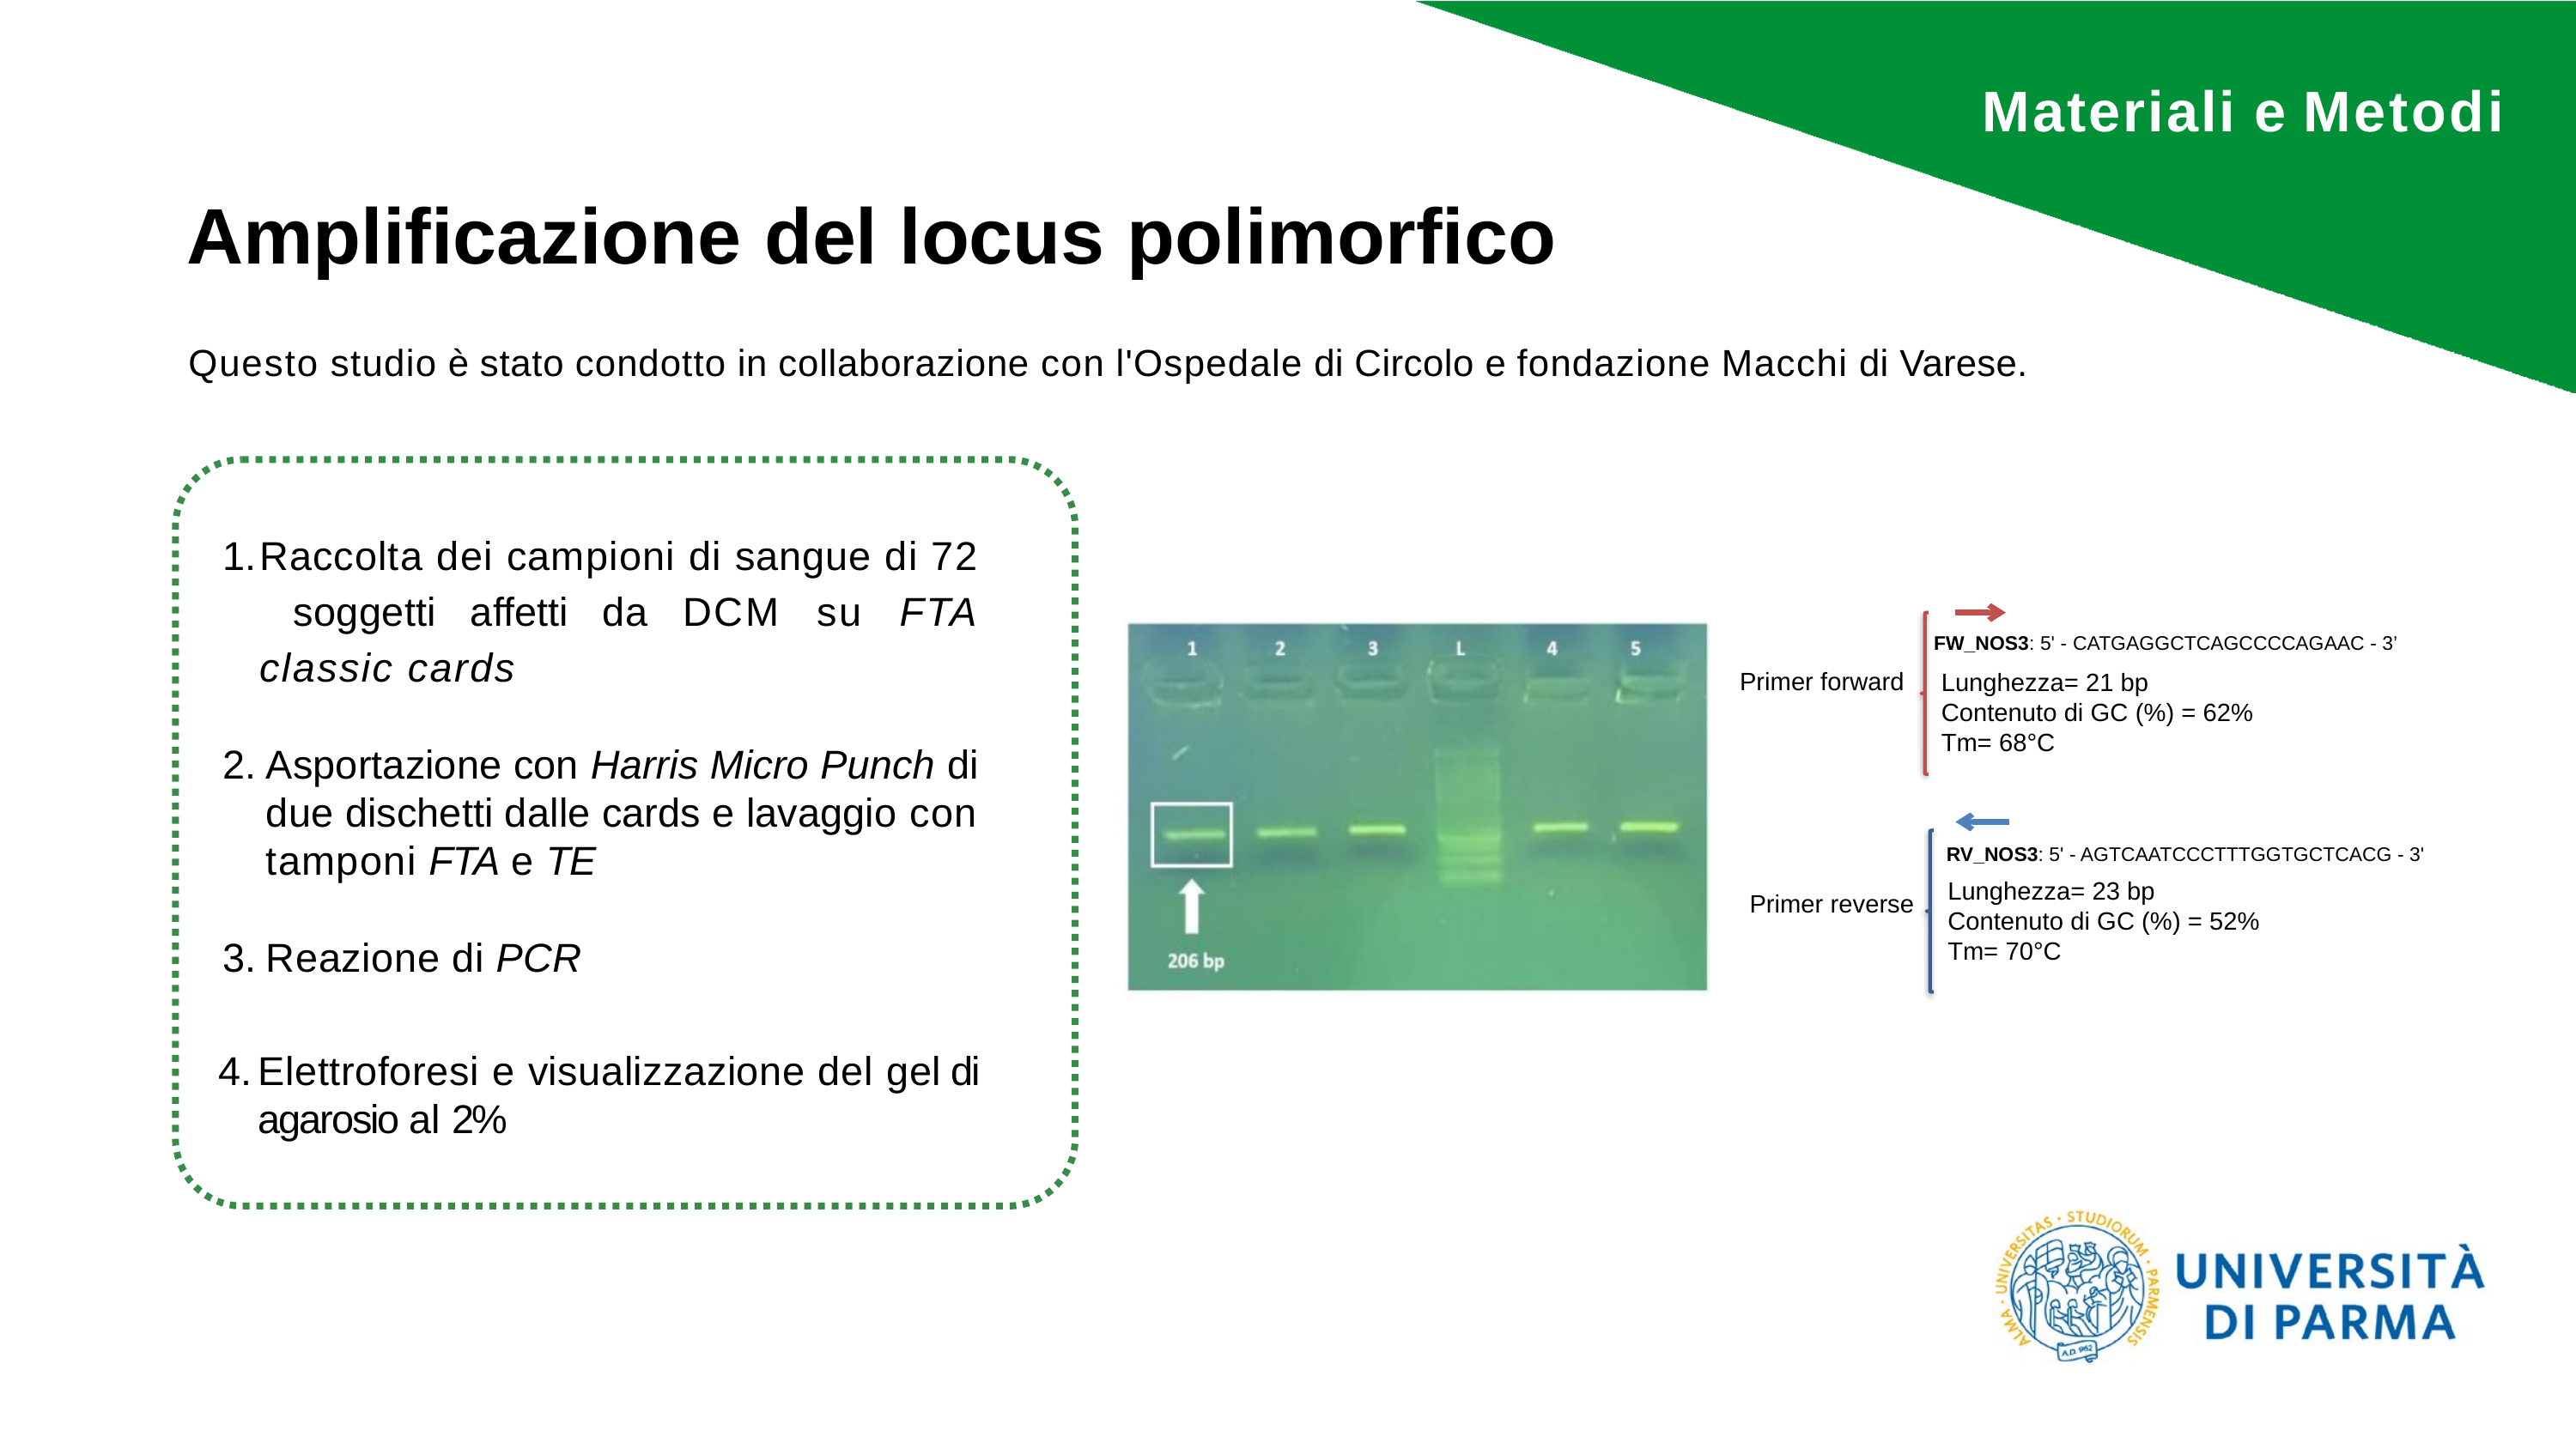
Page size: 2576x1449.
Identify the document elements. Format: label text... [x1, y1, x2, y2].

text_box [913, 456, 920, 464]
text_box [1072, 891, 1079, 900]
text_box [172, 536, 179, 544]
text_box [681, 1202, 689, 1210]
text_box [900, 1202, 908, 1210]
text_box [1924, 828, 1935, 994]
text_box [1072, 583, 1079, 591]
text_box [460, 456, 468, 464]
text_box [1072, 555, 1079, 563]
text_box [1072, 933, 1079, 942]
text_box [172, 761, 179, 768]
text_box [1072, 864, 1079, 871]
text_box [240, 456, 249, 464]
text_box [216, 1197, 225, 1207]
text_box [172, 1054, 179, 1063]
text_box [172, 914, 179, 922]
text_box [172, 676, 179, 684]
text_box [338, 1202, 346, 1210]
text_box [680, 456, 688, 464]
text_box [557, 1202, 565, 1210]
text_box [1071, 1143, 1078, 1151]
text_box [172, 550, 179, 558]
text_box [1072, 849, 1079, 858]
text_box [707, 456, 714, 464]
text_box [762, 456, 769, 464]
text_box [1072, 737, 1079, 745]
text_box [1043, 468, 1054, 478]
text_box [337, 456, 345, 464]
text_box [173, 1151, 182, 1160]
text_box [625, 456, 633, 464]
text_box [172, 1096, 179, 1104]
text_box [708, 1202, 716, 1210]
text_box [1053, 476, 1063, 487]
text_box [172, 1082, 179, 1090]
text_box [516, 1202, 524, 1210]
text_box [1072, 990, 1079, 997]
text_box [1072, 919, 1079, 927]
text_box Primer forward [1727, 659, 1918, 702]
text_box [666, 456, 674, 464]
text_box [1072, 1017, 1079, 1025]
text_box [994, 456, 1002, 464]
text_box [379, 456, 386, 464]
text_box [351, 456, 359, 464]
text_box [1033, 1194, 1043, 1204]
text_box [172, 788, 179, 796]
text_box [1066, 500, 1076, 509]
text_box [1072, 835, 1079, 843]
text_box [1072, 1032, 1079, 1040]
text_box [1044, 1187, 1054, 1197]
text_box [969, 1202, 976, 1210]
text_box [172, 1125, 179, 1132]
text_box [1072, 793, 1079, 801]
text_box [640, 1202, 647, 1210]
text_box [734, 456, 742, 464]
text_box Raccolta dei campioni di sangue di 72 soggetti affetti da DCM su FTA classic cards Asportazione con Harris Micro Punch di due dischetti dalle cards e lavaggio con tamponi FTA e TE Reazione di PCR Elettroforesi e visualizzazione del gel di agarosio al 2% [216, 520, 1039, 1143]
text_box [1072, 695, 1079, 703]
text_box [584, 456, 592, 464]
text_box [667, 1202, 675, 1210]
text_box [872, 456, 879, 464]
text_box [172, 732, 179, 740]
text_box [1072, 807, 1079, 815]
text_box [1072, 1074, 1079, 1082]
text_box [474, 456, 482, 464]
text_box [899, 456, 907, 464]
text_box [226, 456, 234, 465]
text_box RV_NOS3: 5' - AGTCAATCCCTTTGGTGCTCACG - 3' [1934, 835, 2485, 872]
text_box [172, 578, 179, 586]
text_box [1072, 779, 1079, 787]
text_box [283, 456, 290, 464]
text_box [172, 620, 179, 628]
text_box [392, 456, 400, 464]
text_box [191, 473, 201, 483]
text_box [177, 1163, 187, 1173]
text_box [695, 1202, 702, 1210]
text_box [1070, 513, 1078, 522]
text_box [173, 508, 181, 517]
text_box [1072, 751, 1079, 759]
text_box Primer reverse [1736, 882, 1923, 925]
text_box [172, 1012, 179, 1021]
text_box [172, 592, 179, 600]
text_box [858, 456, 866, 464]
text_box [475, 1202, 483, 1210]
text_box [172, 648, 179, 656]
text_box [461, 1202, 469, 1210]
text_box [653, 1202, 661, 1210]
text_box [172, 522, 179, 530]
text_box [762, 1202, 770, 1210]
text_box [296, 456, 304, 464]
text_box [172, 1027, 179, 1034]
text_box [172, 1111, 179, 1119]
text_box [845, 1202, 853, 1210]
text_box [172, 886, 179, 894]
text_box [515, 456, 523, 464]
text_box [1072, 724, 1079, 731]
text_box [1072, 640, 1079, 647]
text_box [269, 456, 276, 464]
text_box [748, 456, 756, 464]
text_box [365, 456, 373, 464]
text_box [720, 456, 728, 464]
text_box [182, 483, 192, 494]
text_box [1072, 527, 1079, 535]
text_box [940, 456, 948, 464]
picture [1413, 0, 2576, 393]
text_box [172, 900, 179, 908]
text_box [1066, 1155, 1076, 1165]
text_box [447, 456, 454, 464]
text_box [297, 1202, 305, 1210]
text_box [543, 456, 550, 464]
text_box [172, 634, 179, 642]
text_box [447, 1202, 455, 1210]
text_box [1054, 1178, 1064, 1188]
text_box [184, 1174, 194, 1185]
text_box Lunghezza= 23 bp Contenuto di GC (%) = 52% Tm= 70°C [1935, 868, 2558, 972]
text_box [324, 456, 331, 464]
text_box [213, 459, 222, 469]
text_box [1072, 766, 1079, 773]
text_box [201, 465, 211, 476]
text_box [421, 1202, 428, 1210]
text_box [433, 456, 440, 464]
text_box [585, 1202, 592, 1210]
text_box [1072, 877, 1079, 885]
text_box [380, 1202, 387, 1210]
text_box [255, 456, 263, 464]
text_box [172, 746, 179, 754]
text_box [1072, 961, 1079, 969]
text_box [817, 456, 824, 464]
text_box [1919, 661, 1929, 777]
text_box [1072, 1046, 1079, 1053]
text_box [172, 970, 179, 979]
text_box [722, 1202, 729, 1210]
text_box [941, 1202, 949, 1210]
text_box [419, 456, 427, 464]
text_box [172, 662, 179, 670]
text_box [172, 928, 179, 937]
text_box [172, 606, 179, 614]
text_box FW_NOS3: 5' - CATGAGGCTCAGCCCCAGAAC - 3’ [1921, 612, 2576, 661]
text_box [612, 1202, 620, 1210]
text_box [1021, 457, 1030, 466]
text_box [172, 956, 179, 964]
text_box [1072, 1116, 1079, 1124]
text_box [598, 1202, 606, 1210]
text_box [927, 1202, 935, 1210]
text_box [1072, 822, 1079, 829]
text_box [1072, 597, 1079, 605]
text_box [914, 1202, 921, 1210]
text_box [172, 718, 179, 726]
text_box [831, 1202, 839, 1210]
text_box [886, 1202, 894, 1210]
text_box [817, 1202, 825, 1210]
text_box [352, 1202, 360, 1210]
text_box [1072, 709, 1079, 717]
text_box [1008, 456, 1016, 464]
text_box [172, 985, 179, 992]
text_box Amplificazione del locus polimorfico Questo studio è stato condotto in collaborazione con l'Ospedale di Circolo e fondazione Macchi di Varese. [186, 183, 2033, 384]
text_box [172, 998, 179, 1006]
text_box [776, 1202, 784, 1210]
text_box [598, 456, 605, 464]
text_box [611, 456, 619, 464]
text_box [830, 456, 838, 464]
text_box [1060, 488, 1071, 498]
text_box [693, 456, 701, 464]
text_box [804, 1202, 811, 1210]
text_box [310, 456, 318, 464]
text_box [1072, 625, 1079, 633]
text_box [1072, 653, 1079, 661]
text_box [172, 774, 179, 782]
text_box [570, 456, 578, 464]
text_box [256, 1202, 264, 1210]
text_box [172, 564, 179, 572]
picture [1124, 621, 1710, 997]
text_box [204, 1191, 213, 1202]
text_box [172, 690, 179, 698]
text_box [982, 1202, 990, 1210]
text_box [176, 495, 185, 505]
text_box [172, 1040, 179, 1048]
text_box [955, 1202, 963, 1210]
text_box [1072, 1088, 1079, 1095]
text_box [529, 456, 537, 464]
text_box [434, 1202, 441, 1210]
text_box [172, 830, 179, 838]
text_box [927, 456, 934, 464]
text_box [172, 943, 179, 950]
text_box [544, 1202, 551, 1210]
picture [1993, 1209, 2488, 1366]
text_box [1072, 541, 1079, 549]
text_box [172, 872, 179, 880]
text_box [228, 1201, 237, 1210]
text_box [626, 1202, 634, 1210]
text_box [1072, 682, 1079, 689]
text_box [488, 456, 495, 464]
text_box [172, 803, 179, 810]
text_box [270, 1202, 277, 1210]
text_box [1072, 1059, 1079, 1067]
text_box [501, 456, 509, 464]
text_box [1022, 1199, 1030, 1209]
text_box [1032, 461, 1042, 471]
text_box [172, 816, 179, 824]
text_box [489, 1202, 496, 1210]
text_box [968, 456, 975, 464]
text_box [530, 1202, 538, 1210]
text_box [1072, 1101, 1079, 1109]
text_box [407, 1202, 415, 1210]
text_box [1072, 1130, 1079, 1137]
text_box [749, 1202, 756, 1210]
text_box [1072, 948, 1079, 955]
text_box [1061, 1167, 1072, 1177]
text_box [366, 1202, 374, 1210]
text_box [859, 1202, 866, 1210]
text_box [954, 456, 962, 464]
text_box [172, 858, 179, 866]
text_box [981, 456, 988, 464]
text_box [775, 456, 783, 464]
text_box Lunghezza= 21 bp Contenuto di GC (%) = 62% Tm= 68°C [1931, 661, 2551, 763]
text_box [803, 456, 811, 464]
text_box [172, 704, 179, 712]
text_box [996, 1202, 1003, 1210]
text_box [735, 1202, 743, 1210]
text_box [872, 1202, 880, 1210]
text_box [571, 1202, 579, 1210]
text_box Materiali e Metodi [1980, 72, 2510, 143]
text_box [1072, 611, 1079, 619]
text_box [172, 1138, 179, 1146]
text_box [789, 456, 797, 464]
text_box [192, 1184, 203, 1194]
text_box [1072, 667, 1079, 675]
text_box [325, 1202, 332, 1210]
text_box [172, 845, 179, 852]
text_box [844, 456, 852, 464]
text_box [556, 456, 564, 464]
text_box [1009, 1202, 1017, 1210]
text_box [639, 456, 647, 464]
text_box [1072, 975, 1079, 984]
text_box [283, 1202, 291, 1210]
text_box [790, 1202, 798, 1210]
text_box [1072, 569, 1079, 577]
text_box [1072, 906, 1079, 913]
text_box [393, 1202, 401, 1210]
text_box [502, 1202, 510, 1210]
text_box [1072, 1003, 1079, 1011]
text_box [653, 456, 660, 464]
text_box [242, 1202, 250, 1210]
text_box [172, 1069, 179, 1076]
text_box [885, 456, 893, 464]
text_box [406, 456, 414, 464]
text_box [311, 1202, 319, 1210]
